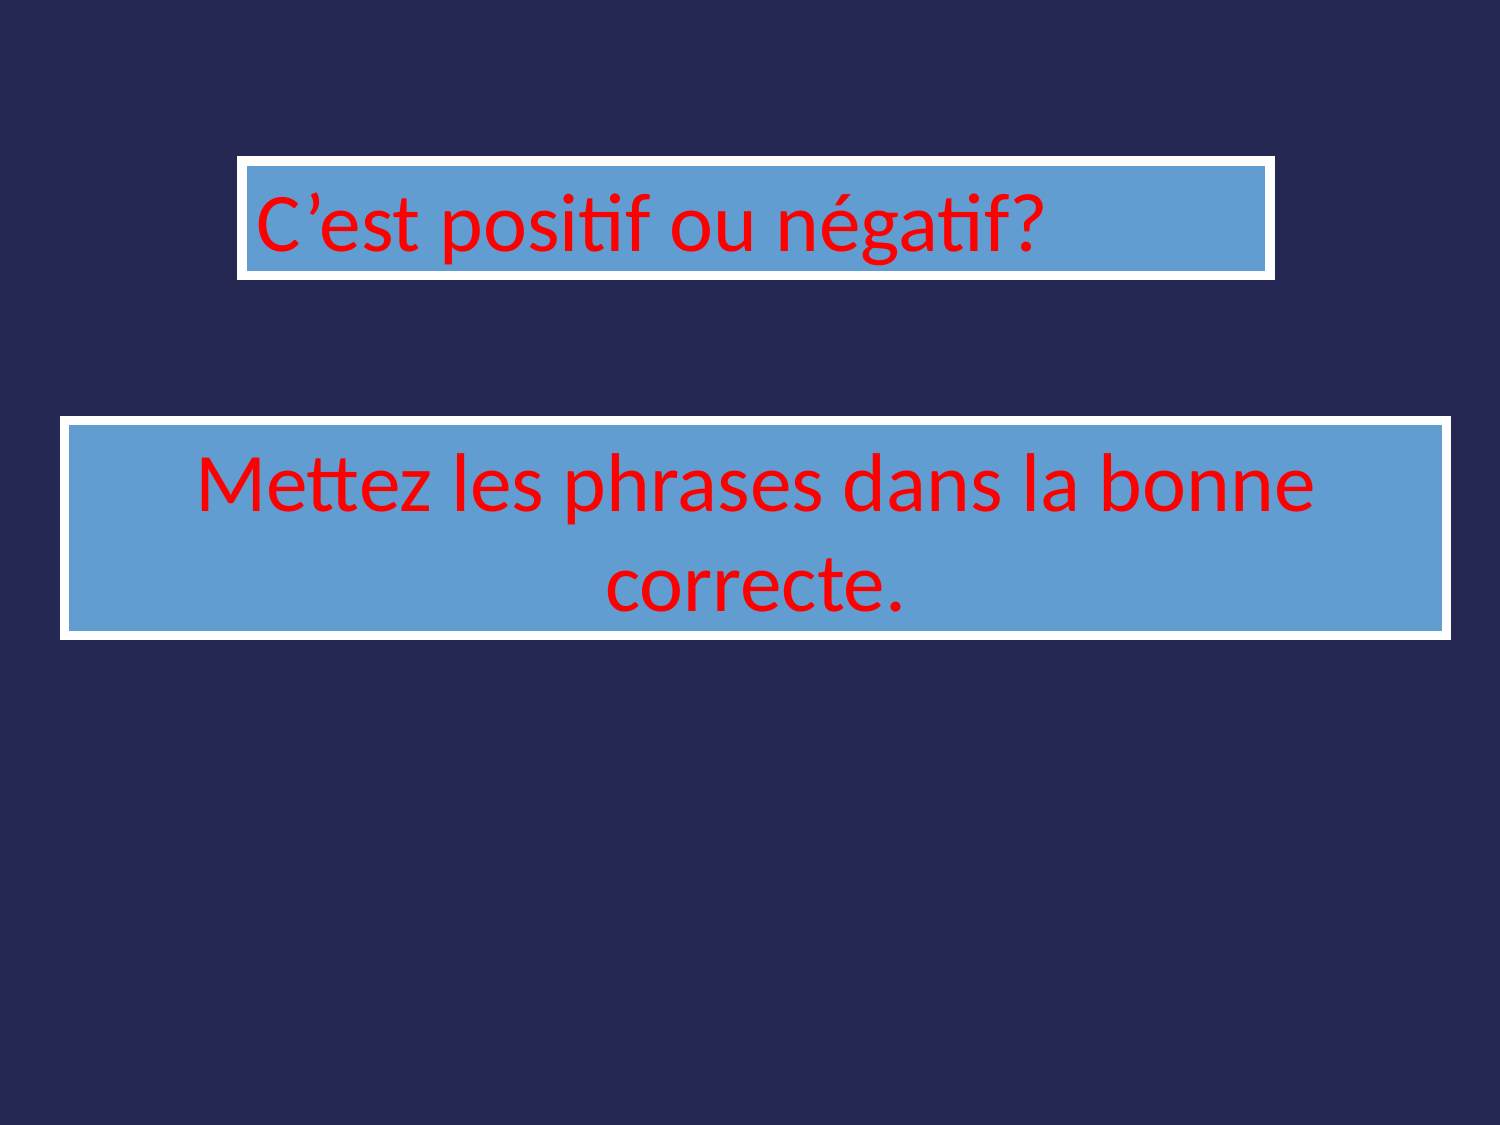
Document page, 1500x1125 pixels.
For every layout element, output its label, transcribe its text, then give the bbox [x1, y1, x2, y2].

text_box C’est positif ou négatif? [242, 160, 1270, 276]
text_box Mettez les phrases dans la bonne correcte. [64, 420, 1447, 636]
